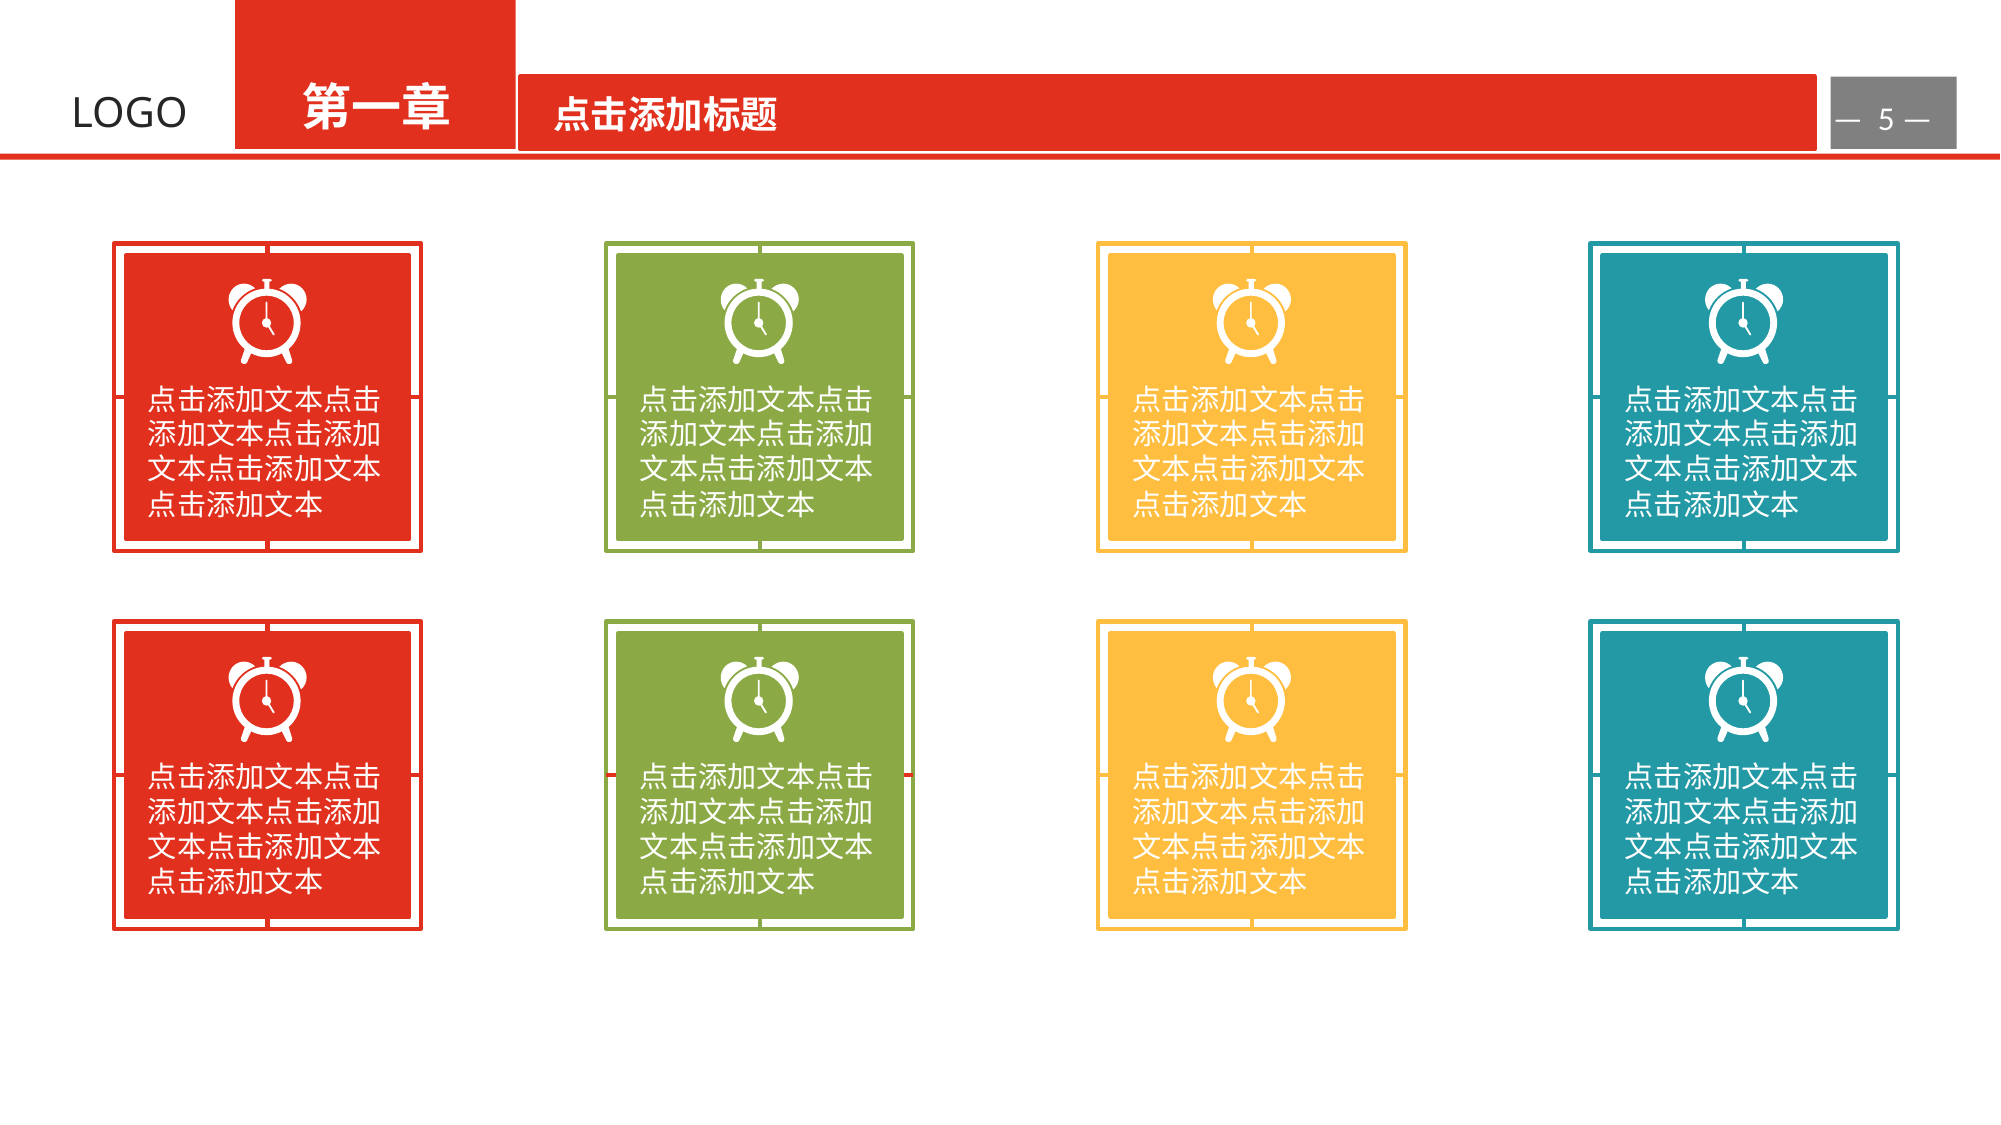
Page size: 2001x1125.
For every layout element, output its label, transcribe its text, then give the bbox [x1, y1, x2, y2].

text_box [518, 74, 1817, 151]
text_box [1590, 621, 1898, 929]
text_box 第一章 [270, 68, 483, 143]
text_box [1098, 243, 1406, 551]
text_box LOGO [19, 78, 203, 143]
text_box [1098, 621, 1406, 929]
text_box [0, 152, 2000, 162]
text_box — 5 — [1818, 89, 1955, 145]
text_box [605, 243, 914, 551]
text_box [605, 621, 914, 929]
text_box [113, 243, 422, 551]
text_box [233, 0, 518, 151]
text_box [1590, 243, 1898, 551]
text_box 点击添加标题 [538, 83, 811, 144]
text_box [113, 621, 422, 929]
text_box [1829, 74, 1959, 151]
